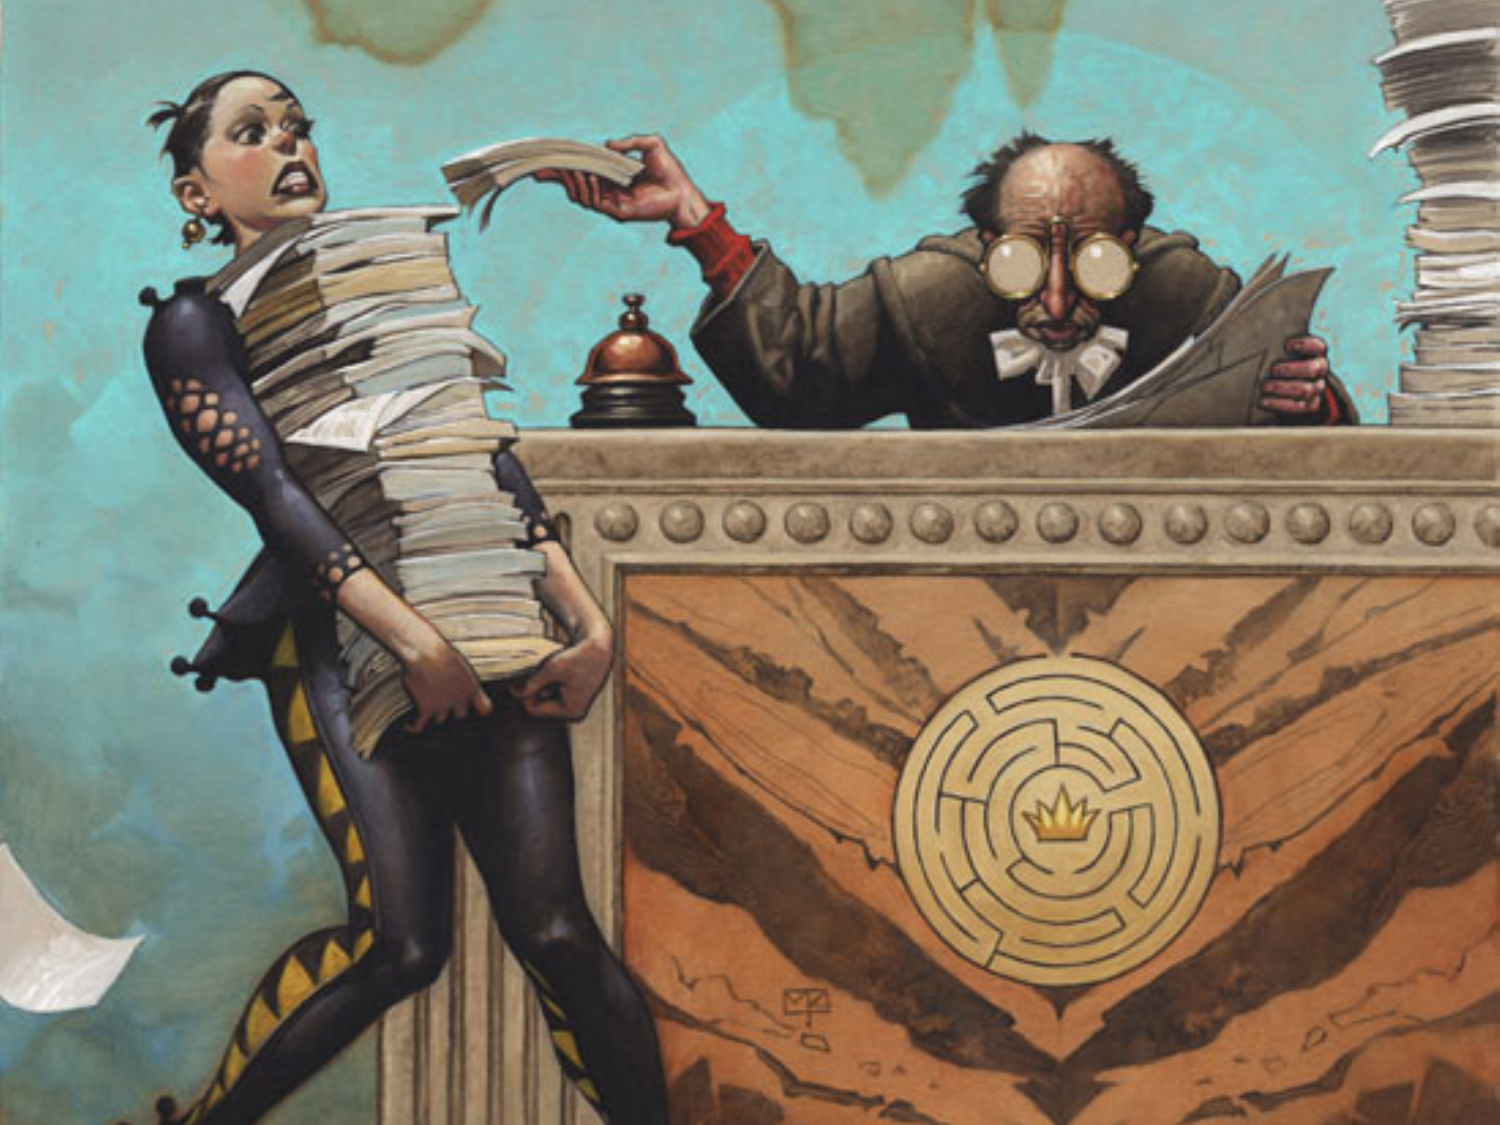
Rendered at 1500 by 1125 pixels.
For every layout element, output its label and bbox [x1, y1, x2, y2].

list [0, 0, 1500, 1125]
